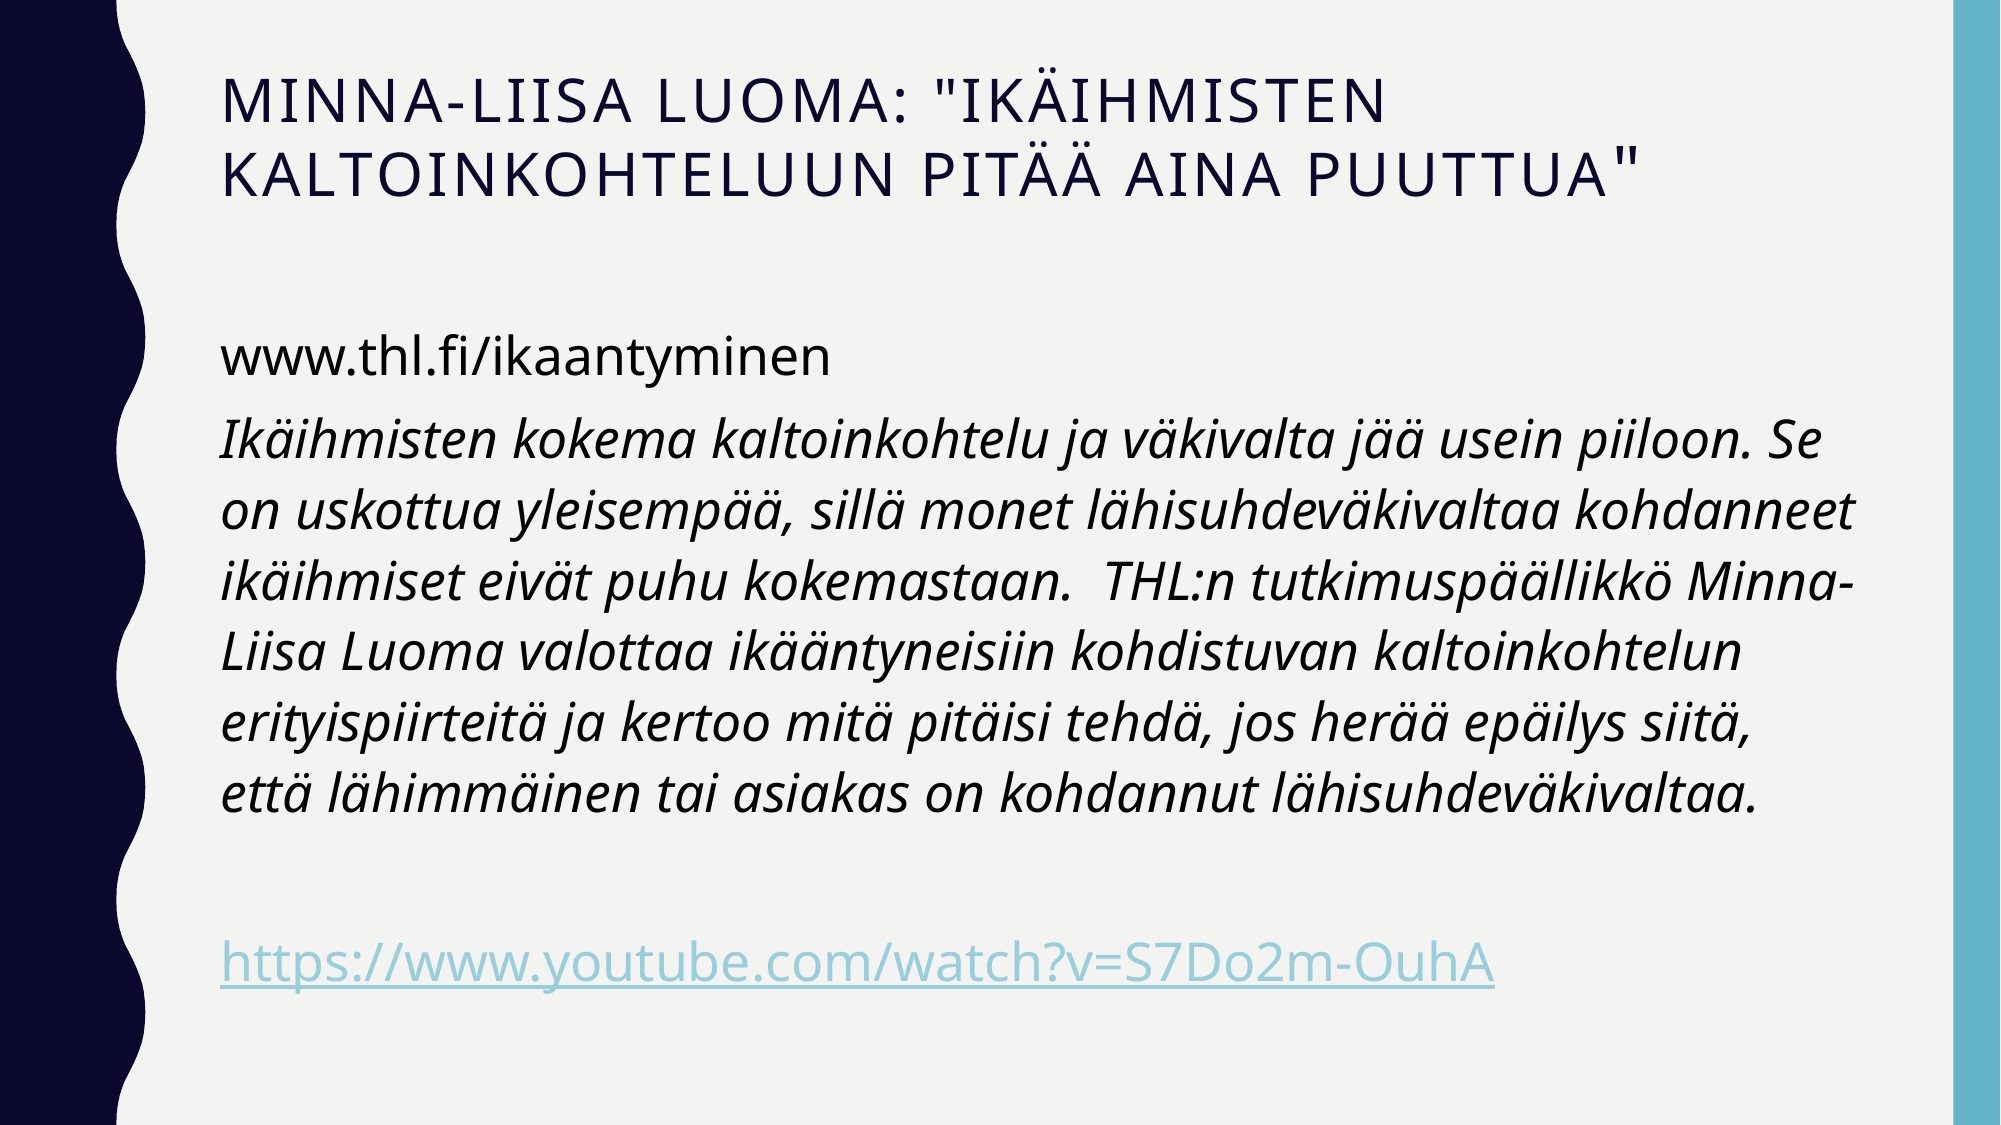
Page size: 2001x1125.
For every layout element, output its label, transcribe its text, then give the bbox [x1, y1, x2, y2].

title Minna-Liisa Luoma: "Ikäihmisten kaltoinkohteluun pitää aina puuttua" [205, 62, 1875, 307]
list www.thl.fi/ikaantyminen Ikäihmisten kokema kaltoinkohtelu ja väkivalta jää usein piiloon. Se on uskottua yleisempää, sillä monet lähisuhdeväkivaltaa kohdanneet ikäihmiset eivät puhu kokemastaan. THL:n tutkimuspäällikkö Minna-Liisa Luoma valottaa ikääntyneisiin kohdistuvan kaltoinkohtelun erityispiirteitä ja kertoo mitä pitäisi tehdä, jos herää epäilys siitä, että lähimmäinen tai asiakas on kohdannut lähisuhdeväkivaltaa. https://www.youtube.com/watch?v=S7Do2m-OuhA [205, 307, 1875, 1063]
